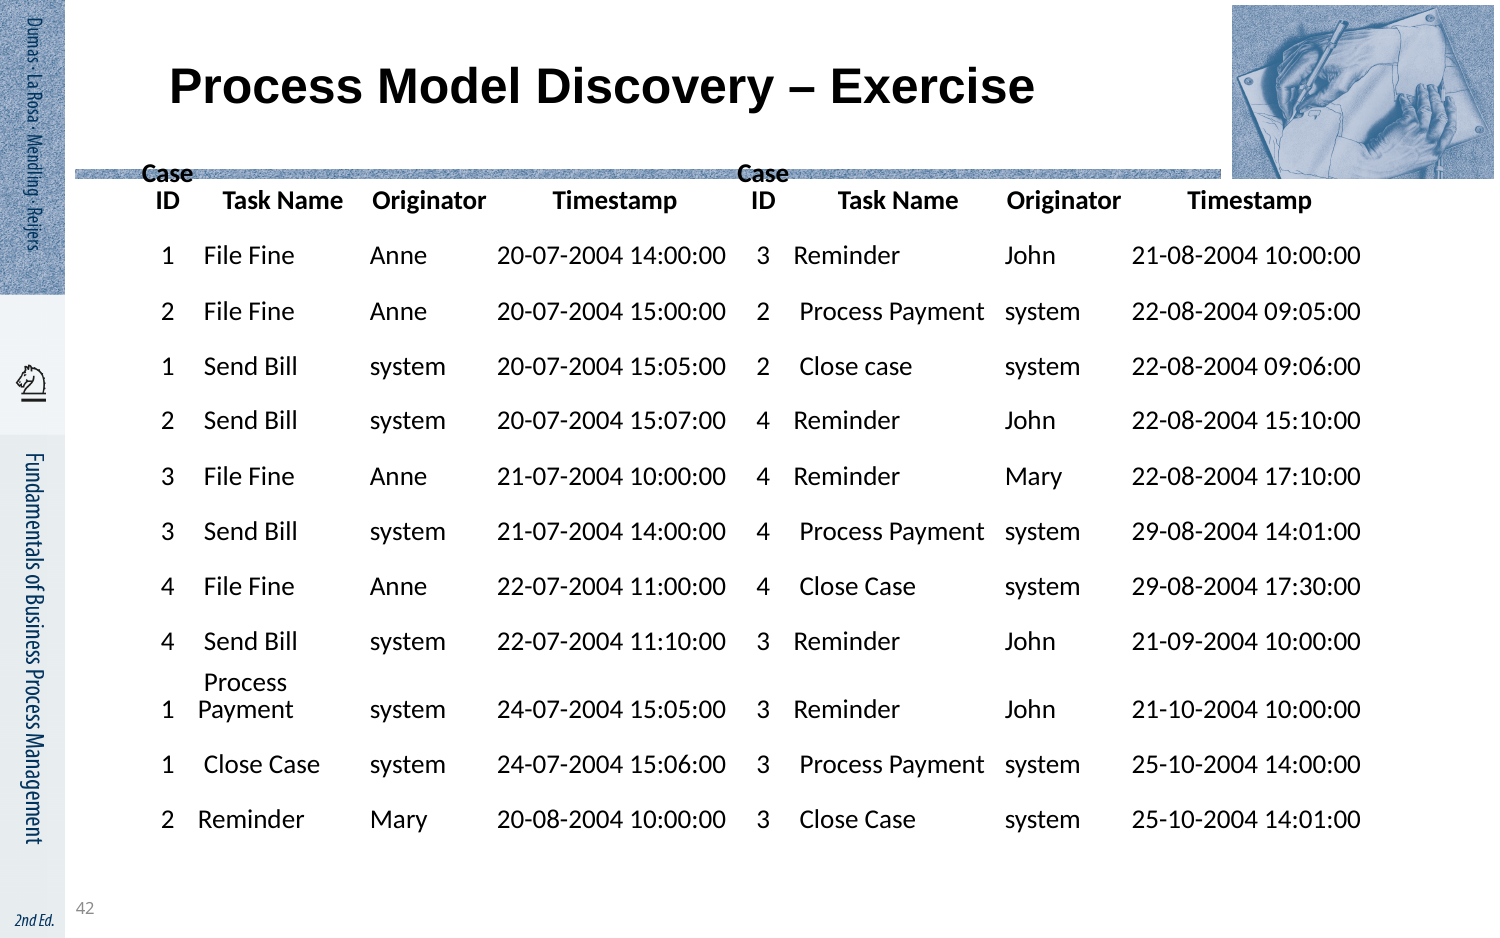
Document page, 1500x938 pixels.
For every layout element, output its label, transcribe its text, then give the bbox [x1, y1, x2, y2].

table_header Originator [998, 149, 1125, 216]
table_cell 20-07-2004 15:07:00 [490, 382, 734, 437]
table_cell 29-08-2004 17:30:00 [1125, 547, 1369, 602]
table_cell 22-08-2004 17:10:00 [1125, 437, 1369, 492]
table_cell File Fine [197, 437, 363, 492]
table_cell 3 [734, 602, 793, 657]
table_header Case ID [138, 149, 197, 216]
table_header Task Name [197, 149, 363, 216]
table_cell 20-07-2004 15:05:00 [490, 327, 734, 382]
table_cell Send Bill [197, 492, 363, 547]
table_cell system [363, 492, 490, 547]
table_cell 22-07-2004 11:00:00 [490, 547, 734, 602]
table_cell Mary [998, 437, 1125, 492]
table_cell system [998, 327, 1125, 382]
table_cell 21-07-2004 14:00:00 [490, 492, 734, 547]
title Process Model Discovery – Exercise [169, 29, 1340, 138]
table_header Originator [363, 149, 490, 216]
table_header Timestamp [490, 149, 734, 216]
table_cell 3 [734, 216, 793, 272]
table_cell 25-10-2004 14:01:00 [1125, 780, 1369, 835]
table_cell 4 [734, 547, 793, 602]
table_cell Close Case [197, 725, 363, 780]
table_cell Reminder [793, 657, 998, 725]
table_cell Reminder [793, 437, 998, 492]
table_cell Send Bill [197, 382, 363, 437]
table_cell Anne [363, 272, 490, 327]
picture [75, 169, 138, 179]
table_cell 2 [734, 272, 793, 327]
table_cell 25-10-2004 14:00:00 [1125, 725, 1369, 780]
table_header Case ID [734, 149, 793, 216]
table_cell 24-07-2004 15:05:00 [490, 657, 734, 725]
table_cell 1 [138, 216, 197, 272]
table_cell Process Payment [793, 272, 998, 327]
table_cell Reminder [793, 602, 998, 657]
table_cell 4 [734, 492, 793, 547]
table_header Task Name [793, 149, 998, 216]
table_cell 2 [138, 780, 197, 835]
table_cell system [363, 327, 490, 382]
table_cell system [363, 725, 490, 780]
table_cell Send Bill [197, 602, 363, 657]
table_header Timestamp [1125, 149, 1369, 216]
table_cell 4 [138, 547, 197, 602]
table_cell 20-08-2004 10:00:00 [490, 780, 734, 835]
table_cell system [998, 547, 1125, 602]
table_cell Process Payment [197, 657, 363, 725]
table_cell 21-08-2004 10:00:00 [1125, 216, 1369, 272]
table_cell 22-07-2004 11:10:00 [490, 602, 734, 657]
table_cell Close Case [793, 547, 998, 602]
table_cell Process Payment [793, 492, 998, 547]
table_cell 2 [138, 382, 197, 437]
table_cell 2 [734, 327, 793, 382]
table_cell 3 [734, 657, 793, 725]
table_cell 20-07-2004 15:00:00 [490, 272, 734, 327]
table_cell system [363, 382, 490, 437]
table_cell John [998, 657, 1125, 725]
table_cell 1 [138, 327, 197, 382]
table_cell system [998, 272, 1125, 327]
table_cell 3 [734, 780, 793, 835]
table_cell system [363, 657, 490, 725]
table_cell Close Case [793, 780, 998, 835]
picture [0, 0, 65, 938]
table_cell Anne [363, 547, 490, 602]
table_cell John [998, 216, 1125, 272]
table_cell Reminder [197, 780, 363, 835]
table_cell Process Payment [793, 725, 998, 780]
table_cell File Fine [197, 216, 363, 272]
table_cell 22-08-2004 09:05:00 [1125, 272, 1369, 327]
table_cell Send Bill [197, 327, 363, 382]
table_cell File Fine [197, 272, 363, 327]
table_cell 21-07-2004 10:00:00 [490, 437, 734, 492]
table_cell system [998, 725, 1125, 780]
table_cell 3 [138, 437, 197, 492]
slide_number 42 [75, 887, 223, 931]
table_cell Mary [363, 780, 490, 835]
table_cell 29-08-2004 14:01:00 [1125, 492, 1369, 547]
table_cell Anne [363, 216, 490, 272]
picture [1232, 5, 1494, 179]
table_cell John [998, 602, 1125, 657]
table_cell 3 [138, 492, 197, 547]
table_cell system [998, 492, 1125, 547]
table_cell John [998, 382, 1125, 437]
table_cell Reminder [793, 216, 998, 272]
table_cell 1 [138, 657, 197, 725]
table_cell system [363, 602, 490, 657]
table_cell Close case [793, 327, 998, 382]
table_cell system [998, 780, 1125, 835]
table_cell Reminder [793, 382, 998, 437]
table_cell Anne [363, 437, 490, 492]
table_cell 21-09-2004 10:00:00 [1125, 602, 1369, 657]
table_cell 4 [734, 382, 793, 437]
table_cell 3 [734, 725, 793, 780]
table_cell 1 [138, 725, 197, 780]
table_cell 20-07-2004 14:00:00 [490, 216, 734, 272]
table_cell 22-08-2004 15:10:00 [1125, 382, 1369, 437]
table_cell 22-08-2004 09:06:00 [1125, 327, 1369, 382]
table_cell 21-10-2004 10:00:00 [1125, 657, 1369, 725]
table_cell 4 [138, 602, 197, 657]
table_cell 4 [734, 437, 793, 492]
table_cell 24-07-2004 15:06:00 [490, 725, 734, 780]
table_cell 2 [138, 272, 197, 327]
table_cell File Fine [197, 547, 363, 602]
